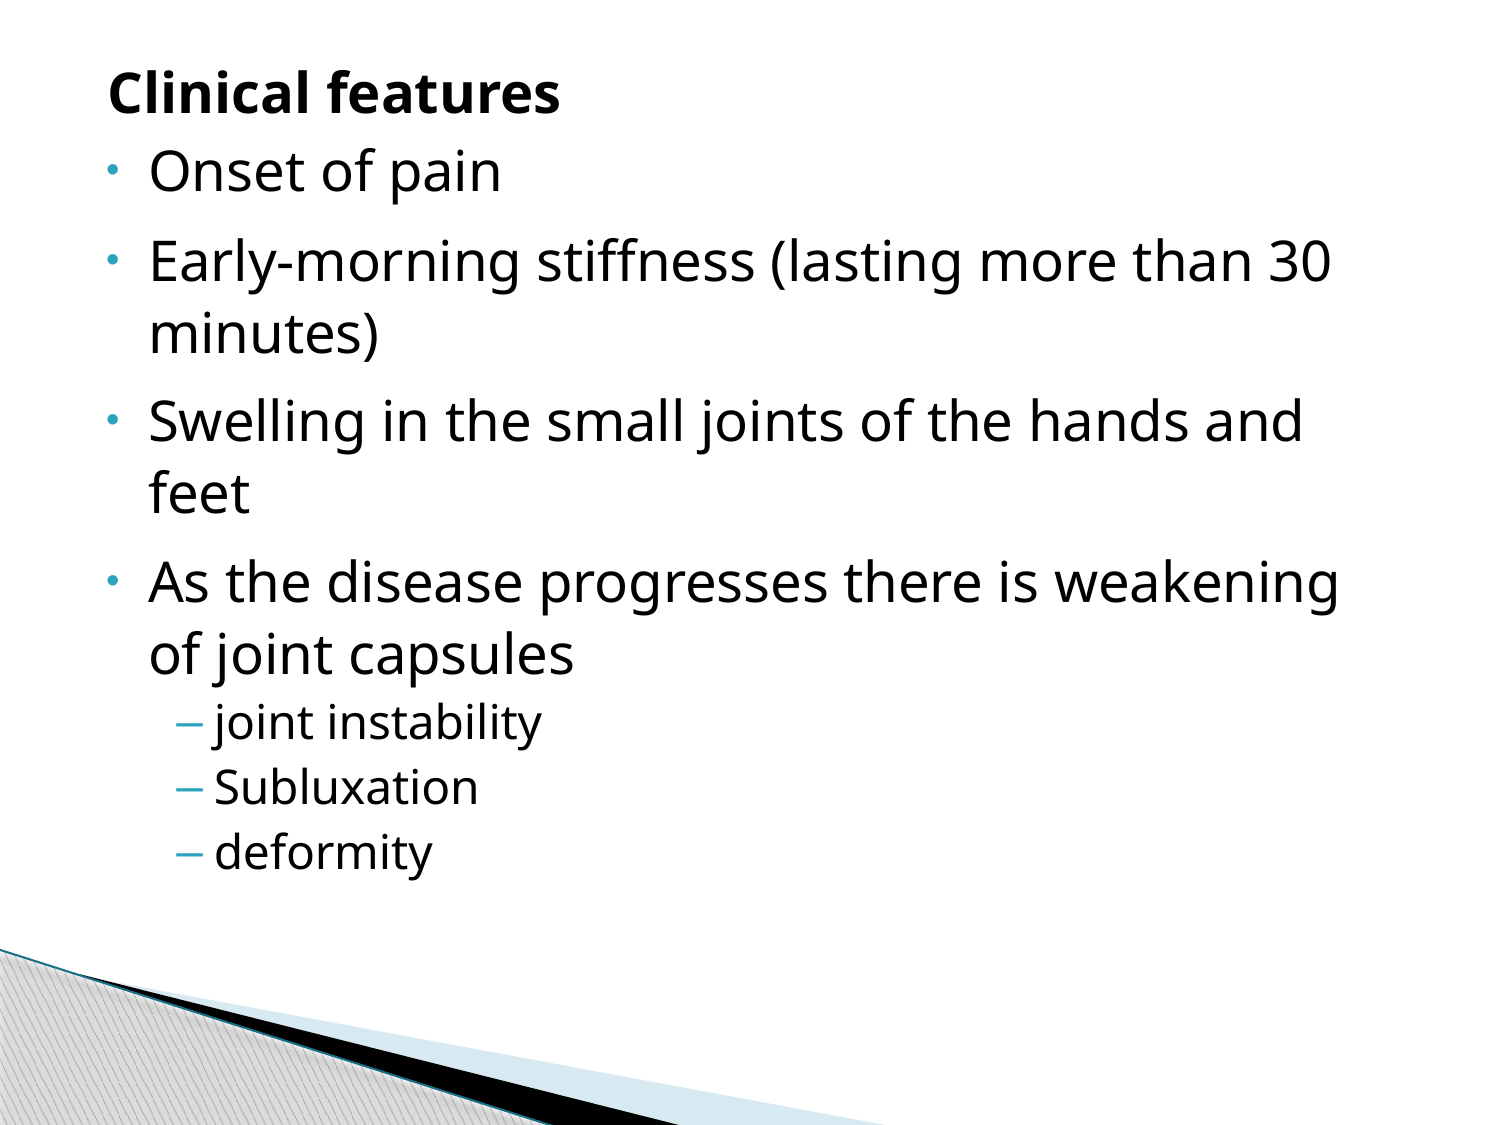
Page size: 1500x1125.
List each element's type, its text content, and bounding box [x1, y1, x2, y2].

list Clinical features Onset of pain Early-morning stiffness (lasting more than 30 minutes) Swelling in the small joints of the hands and feet As the disease progresses there is weakening of joint capsules joint instability Subluxation deformity [75, 50, 1425, 1005]
